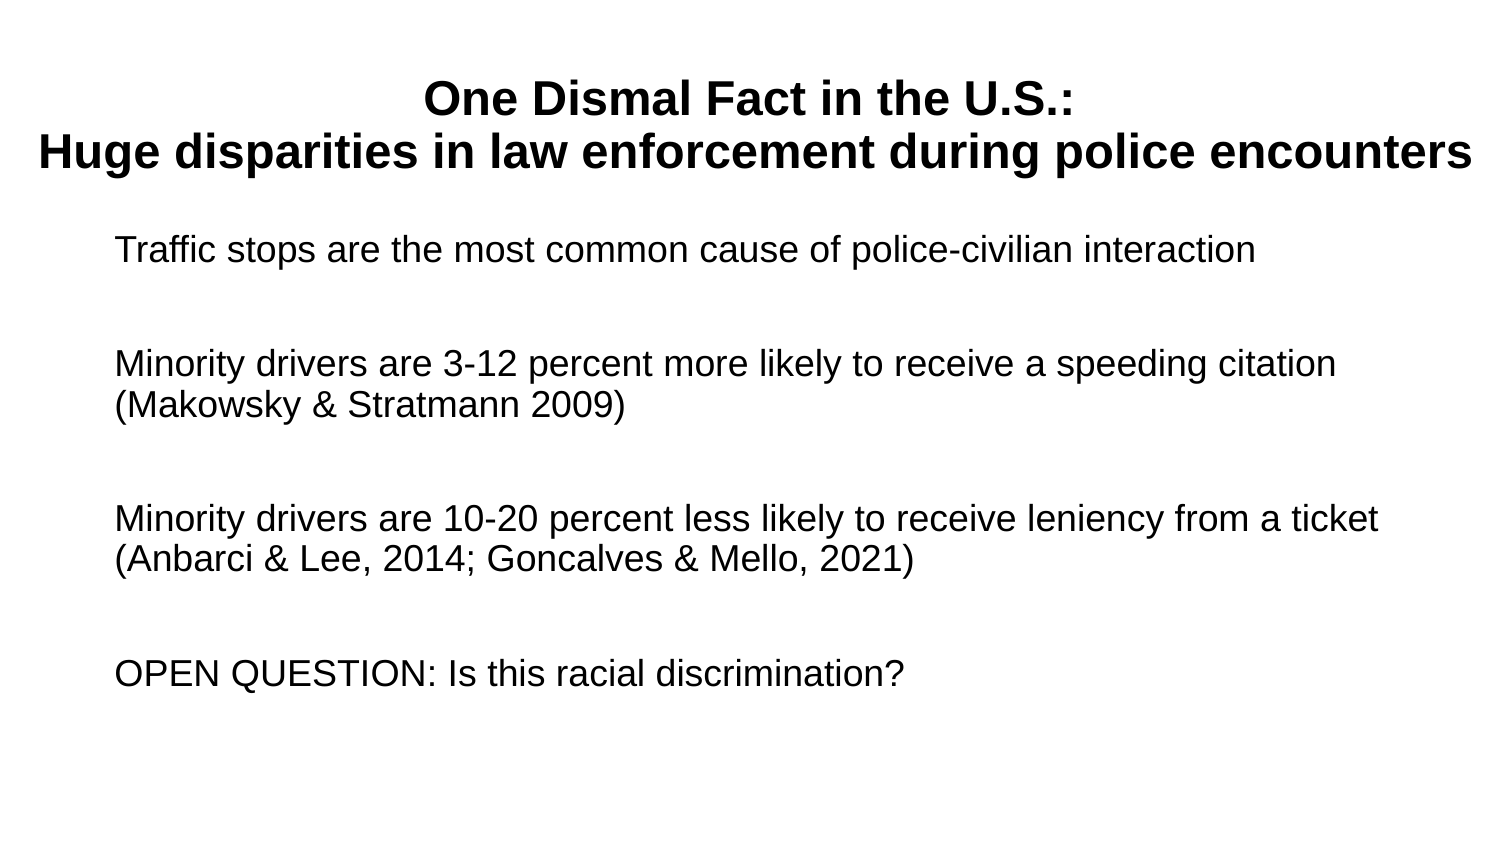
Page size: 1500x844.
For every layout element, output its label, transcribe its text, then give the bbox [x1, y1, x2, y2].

list Traffic stops are the most common cause of police-civilian interaction Minority drivers are 3-12 percent more likely to receive a speeding citation (Makowsky & Stratmann 2009) Minority drivers are 10-20 percent less likely to receive leniency from a ticket (Anbarci & Lee, 2014; Goncalves & Mello, 2021) OPEN QUESTION: Is this racial discrimination? [103, 224, 1397, 760]
title One Dismal Fact in the U.S.: Huge disparities in law enforcement during police encounters [23, 44, 1489, 208]
